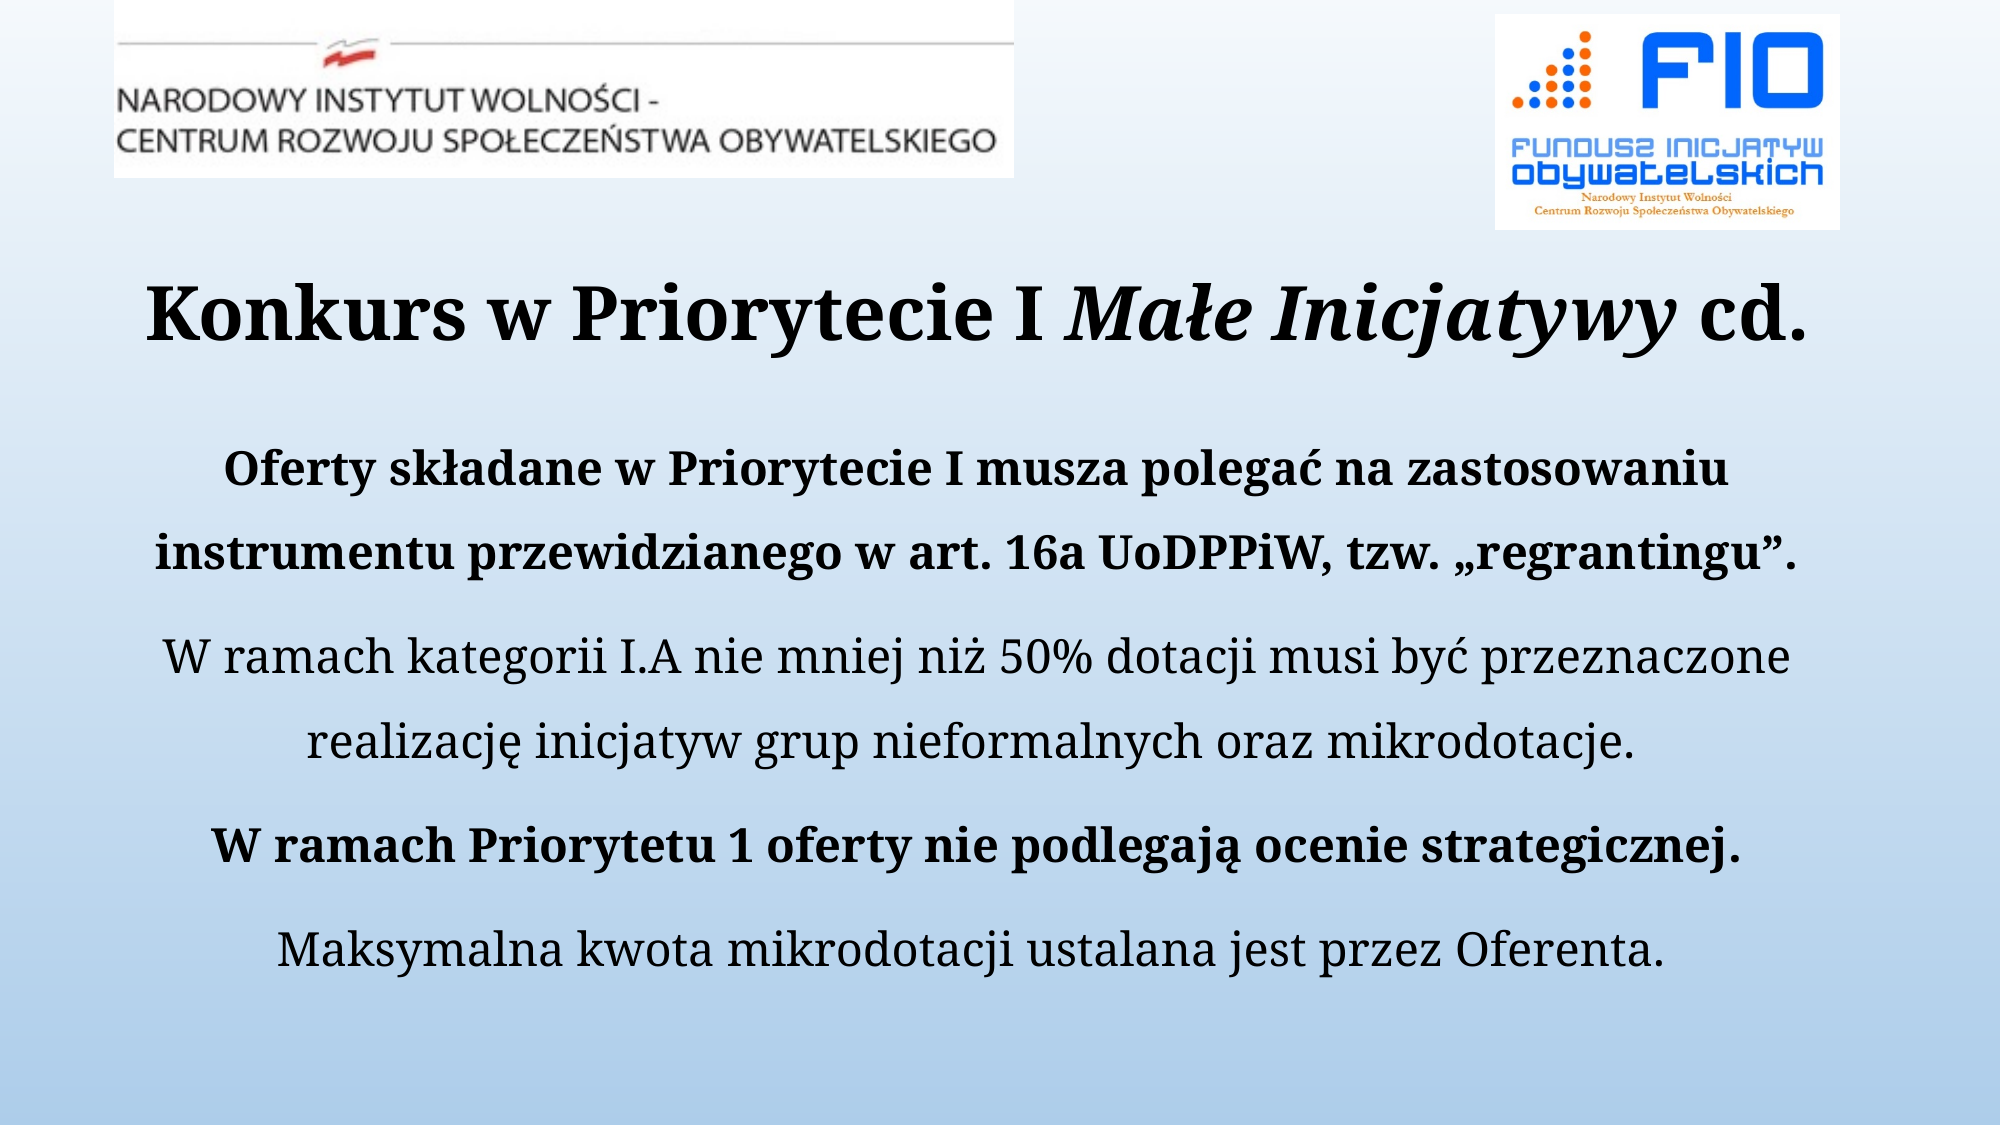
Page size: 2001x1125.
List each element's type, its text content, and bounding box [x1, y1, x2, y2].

picture [114, 0, 1014, 178]
title Konkurs w Priorytecie I Małe Inicjatywy cd. [114, 255, 1840, 377]
picture [1495, 14, 1840, 230]
list Oferty składane w Priorytecie I musza polegać na zastosowaniu instrumentu przewidzianego w art. 16a UoDPPiW, tzw. „regrantingu”. W ramach kategorii I.A nie mniej niż 50% dotacji musi być przeznaczone realizację inicjatyw grup nieformalnych oraz mikrodotacje. W ramach Priorytetu 1 oferty nie podlegają ocenie strategicznej. Maksymalna kwota mikrodotacji ustalana jest przez Oferenta. [114, 402, 1840, 1117]
